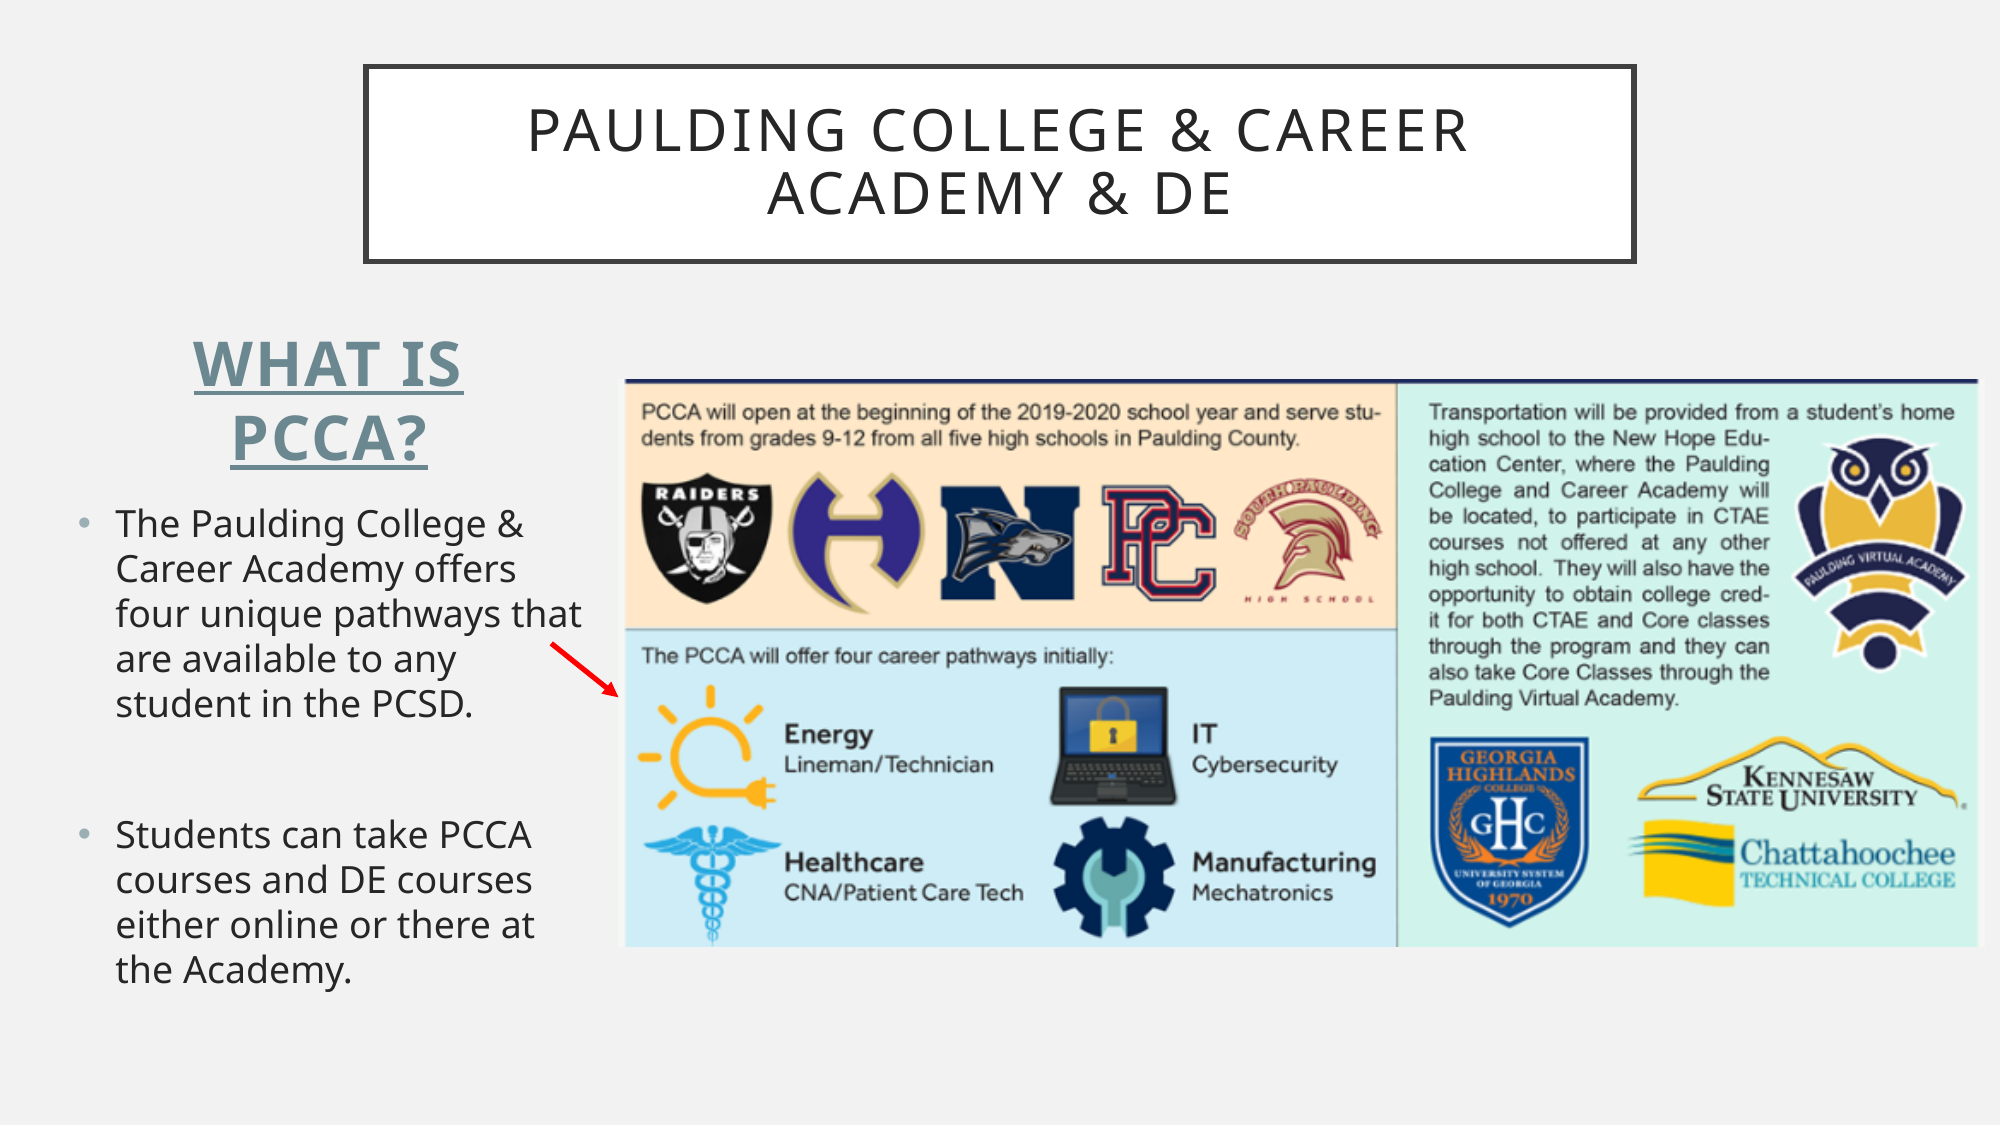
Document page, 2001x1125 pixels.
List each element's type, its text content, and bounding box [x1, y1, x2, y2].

title Paulding College & Career Academy & DE [363, 64, 1637, 264]
list What is PCCA? [75, 315, 583, 481]
list The Paulding College & Career Academy offers four unique pathways that are available to any student in the PCSD. Students can take PCCA courses and DE courses either online or there at the Academy. [62, 492, 613, 1060]
picture [618, 379, 1985, 947]
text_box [551, 643, 619, 698]
